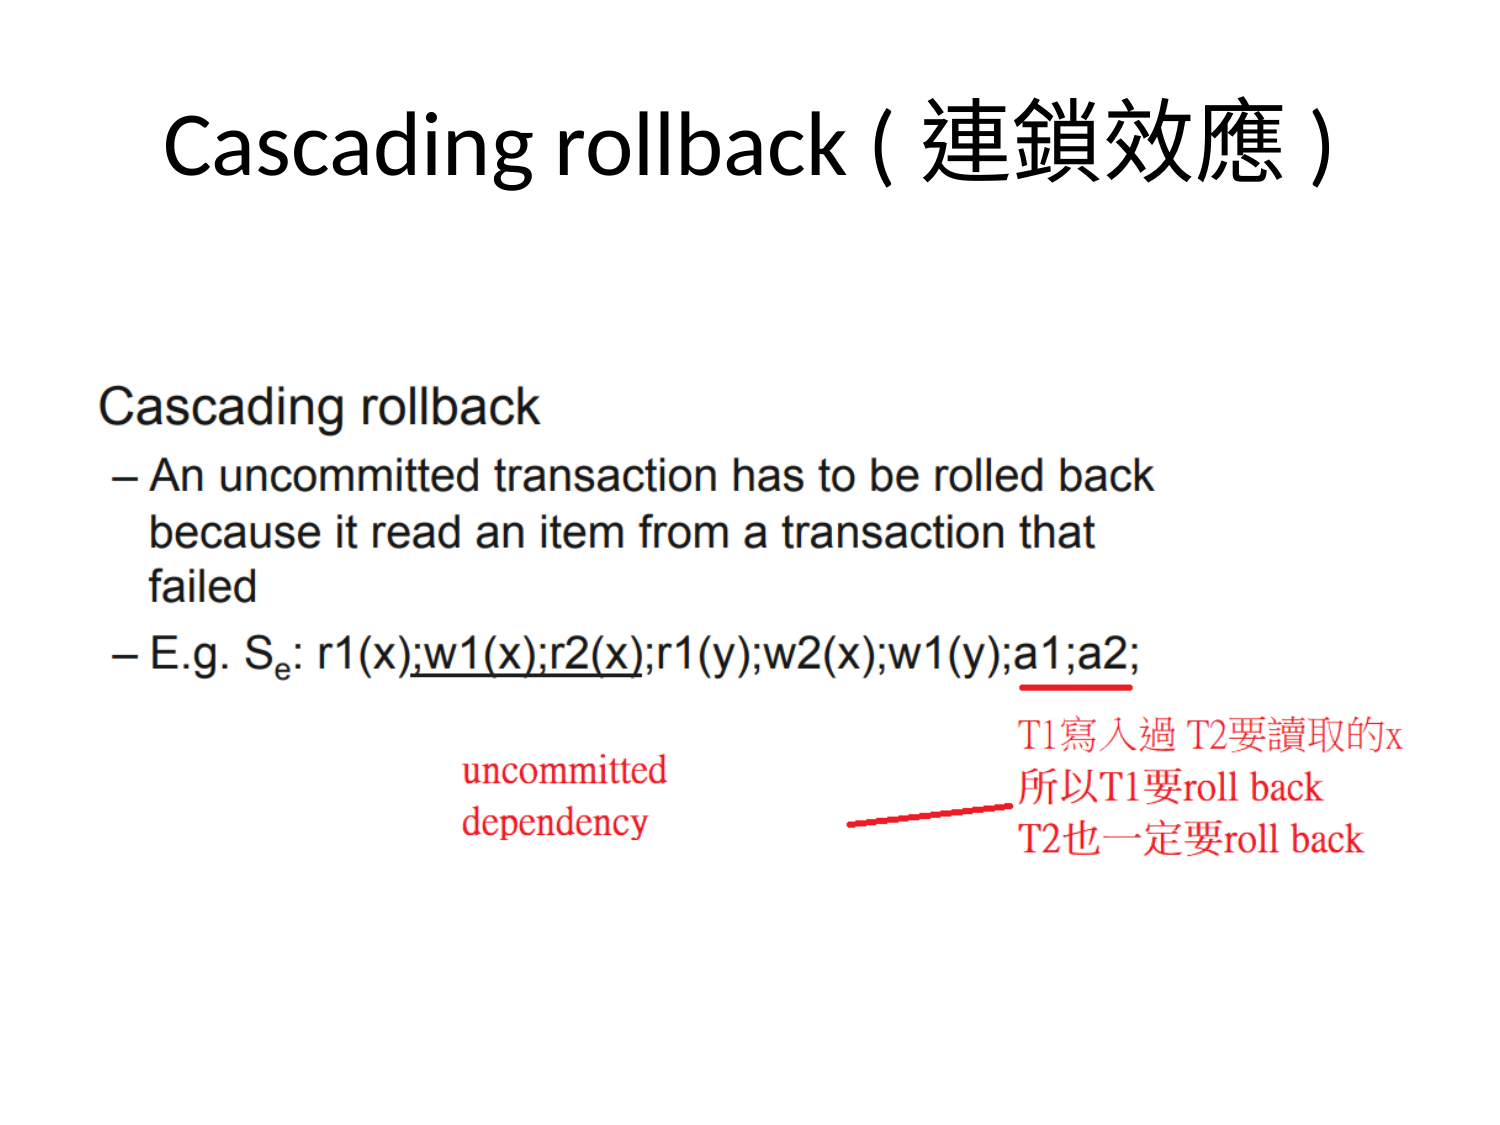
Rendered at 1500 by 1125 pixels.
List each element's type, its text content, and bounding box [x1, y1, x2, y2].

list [74, 375, 1426, 893]
title Cascading rollback (連鎖效應) [75, 45, 1425, 233]
